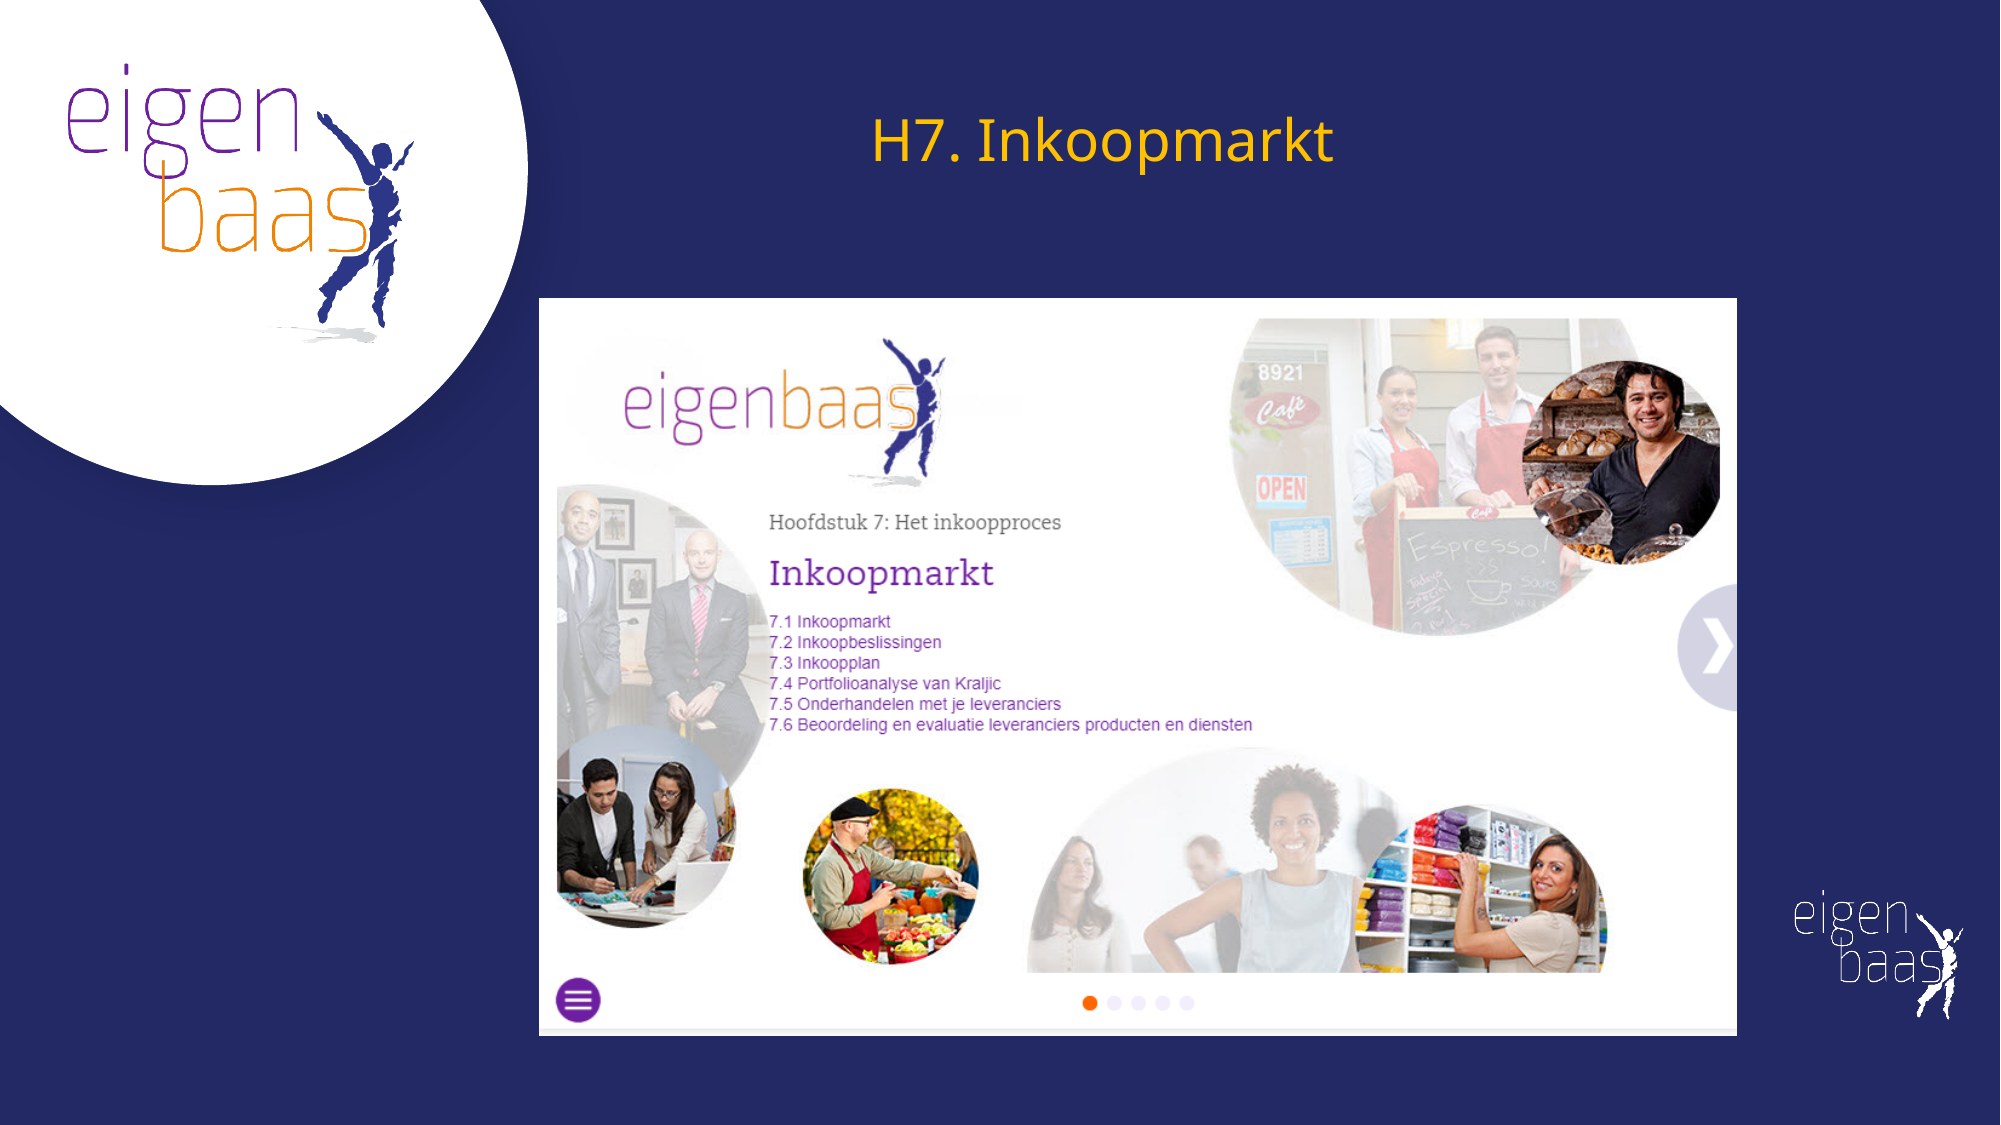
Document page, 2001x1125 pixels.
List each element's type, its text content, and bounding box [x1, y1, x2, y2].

title H7. Inkoopmarkt [577, 103, 1628, 191]
picture [1792, 882, 1966, 1057]
picture [539, 298, 1737, 1036]
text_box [0, 0, 528, 486]
